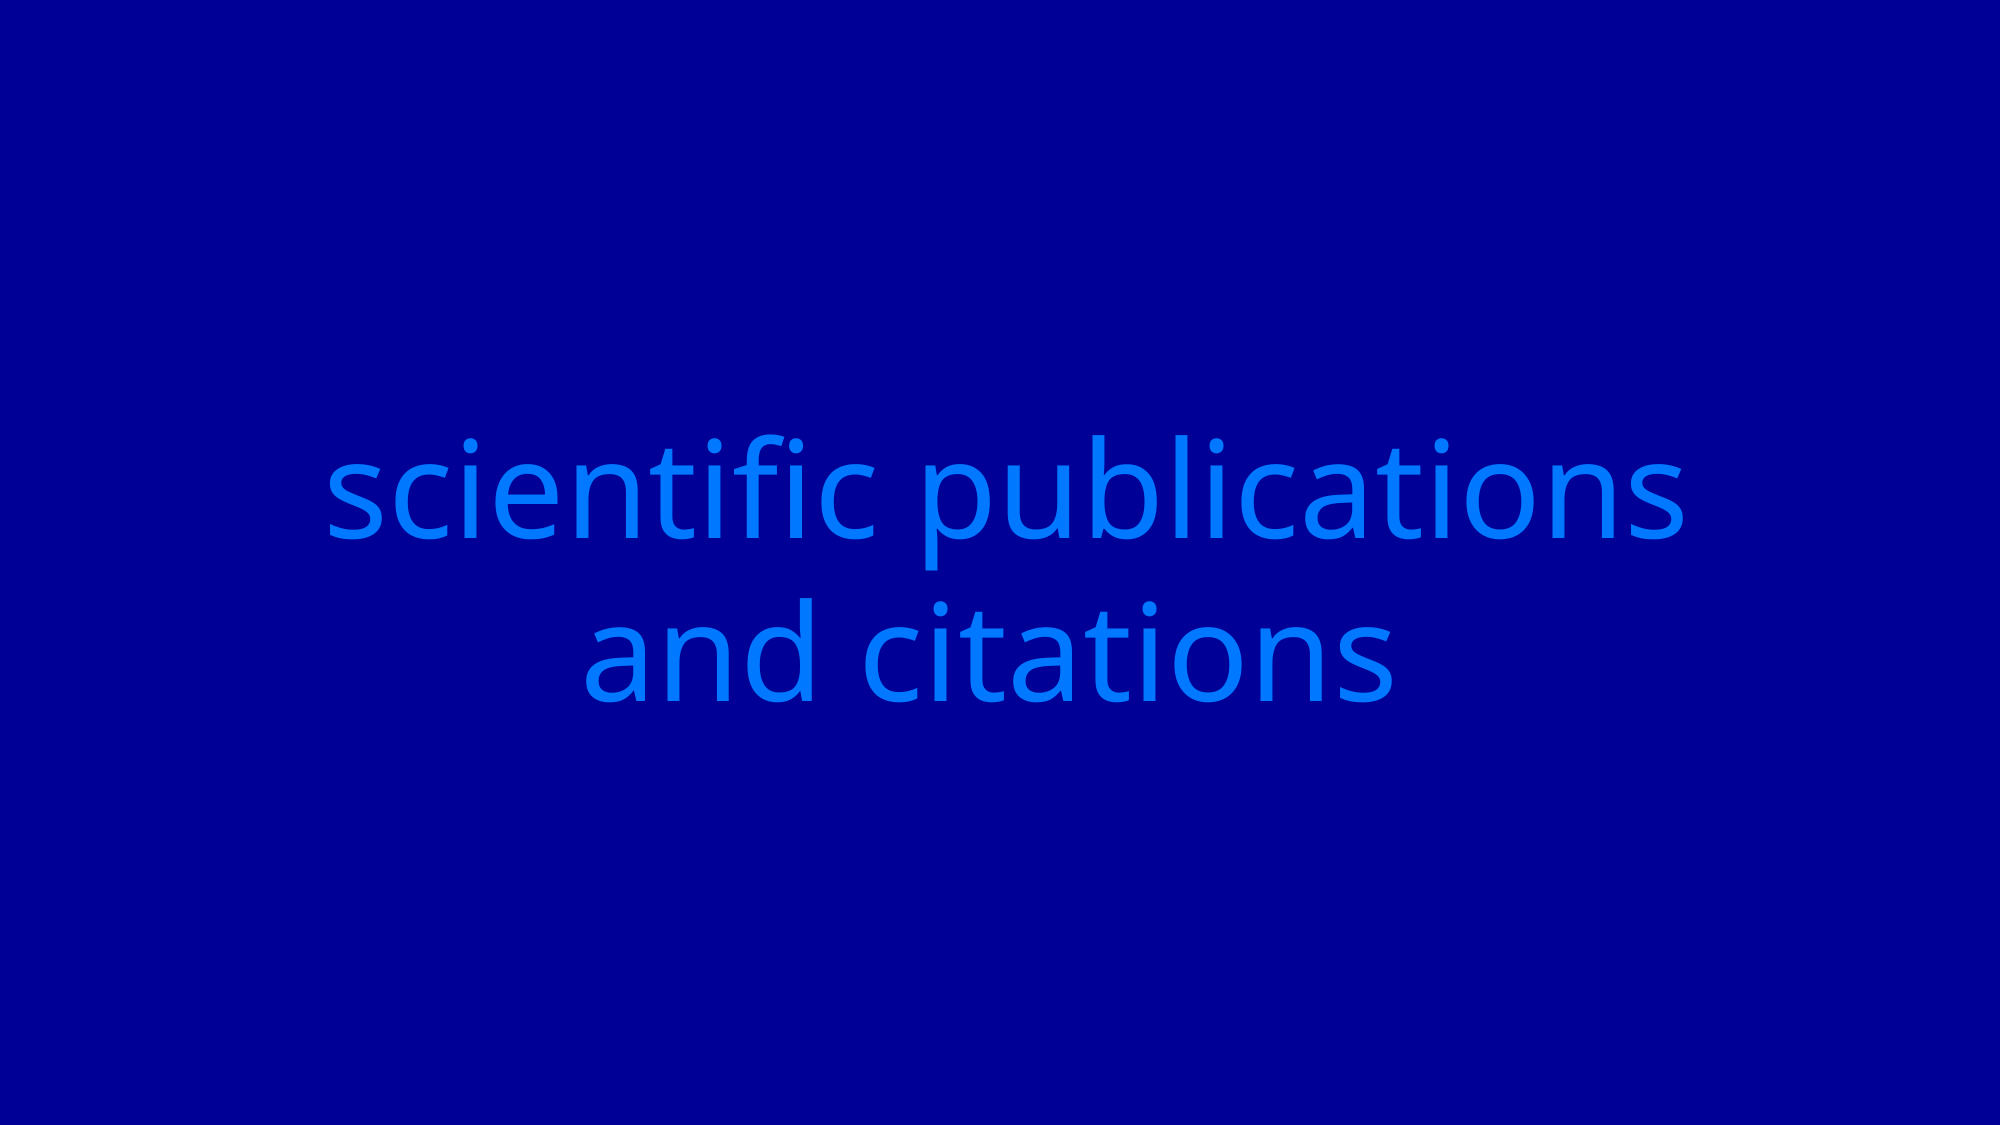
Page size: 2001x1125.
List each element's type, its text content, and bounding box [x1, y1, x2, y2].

title scientific publications and citations [102, 108, 1913, 1024]
